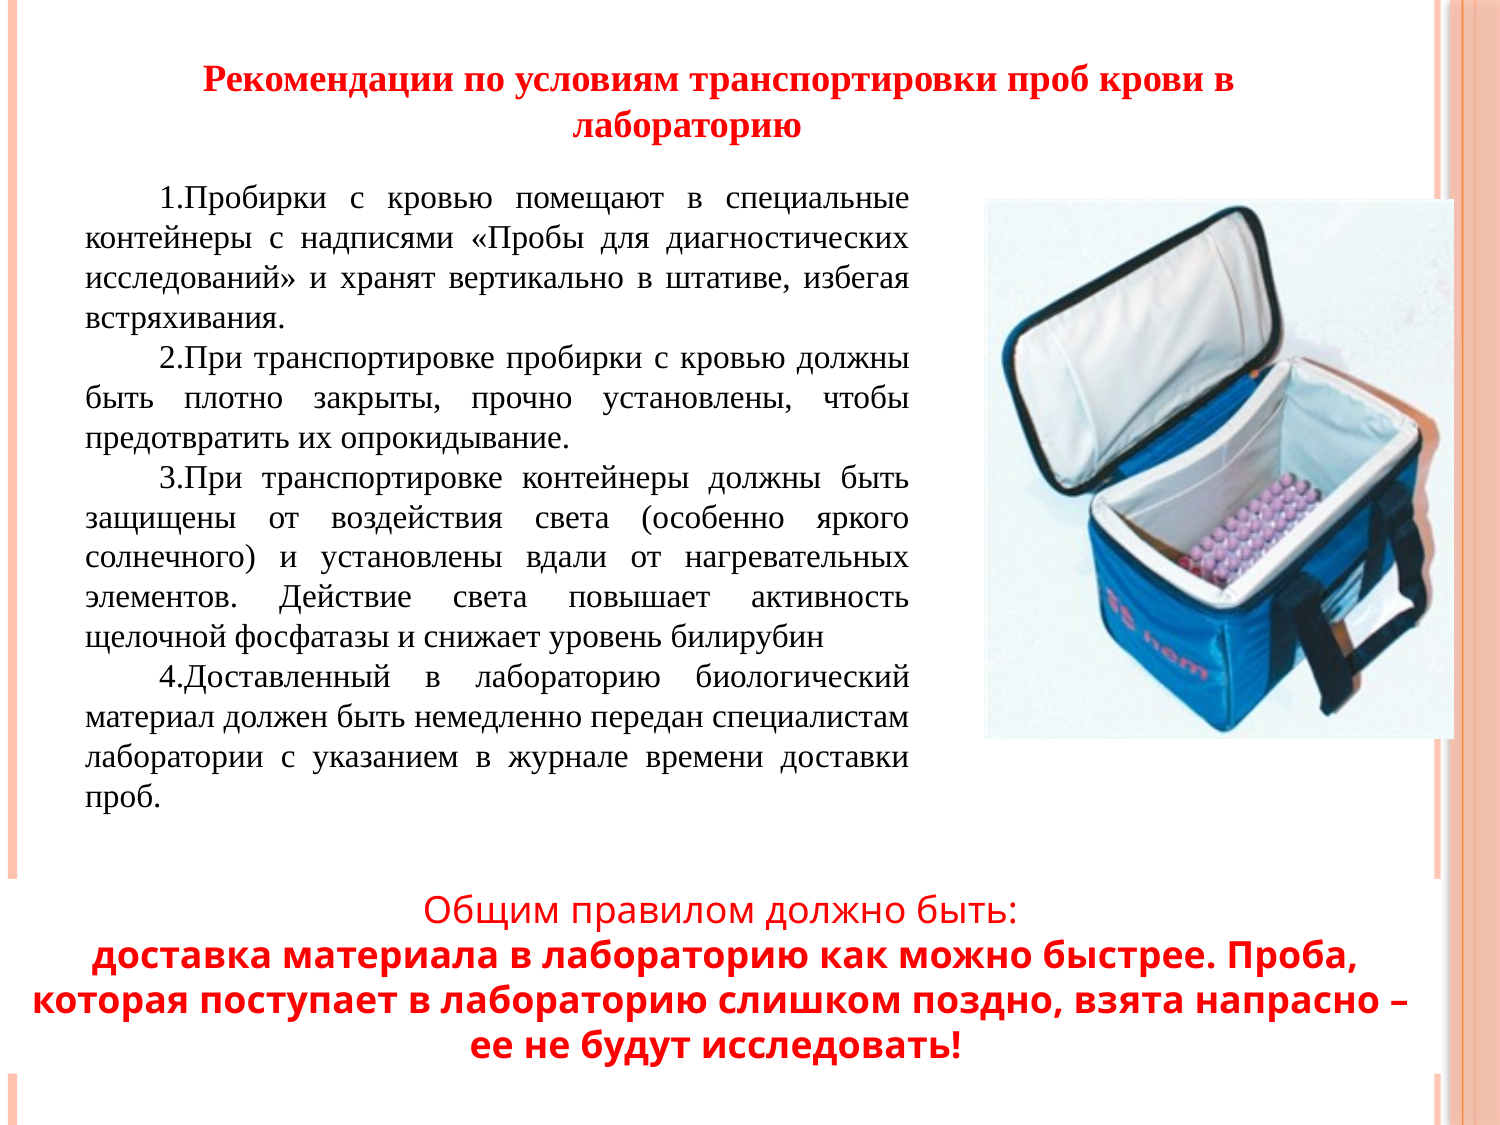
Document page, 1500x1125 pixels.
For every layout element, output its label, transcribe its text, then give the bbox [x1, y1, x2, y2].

text_box Общим правилом должно быть: доставка материала в лабораторию как можно быстрее. Проба, которая поступает в лабораторию слишком поздно, взята напрасно – ее не будут исследовать! [0, 878, 1442, 1074]
picture [983, 198, 1454, 739]
text_box Пробирки с кровью помещают в специальные контейнеры с надписями «Пробы для диагностических исследований» и хранят вертикально в штативе, избегая встряхивания. При транспортировке пробирки с кровью должны быть плотно закрыты, прочно установлены, чтобы предотвратить их опрокидывание. При транспортировке контейнеры должны быть защищены от воздействия света (особенно яркого солнечного) и установлены вдали от нагревательных элементов. Действие света повышает активность щелочной фосфатазы и снижает уровень билирубин Доставленный в лабораторию биологический материал должен быть немедленно передан специалистам лаборатории с указанием в журнале времени доставки проб. [70, 167, 926, 822]
title Рекомендации по условиям транспортировки проб крови в лабораторию [75, 45, 1300, 153]
